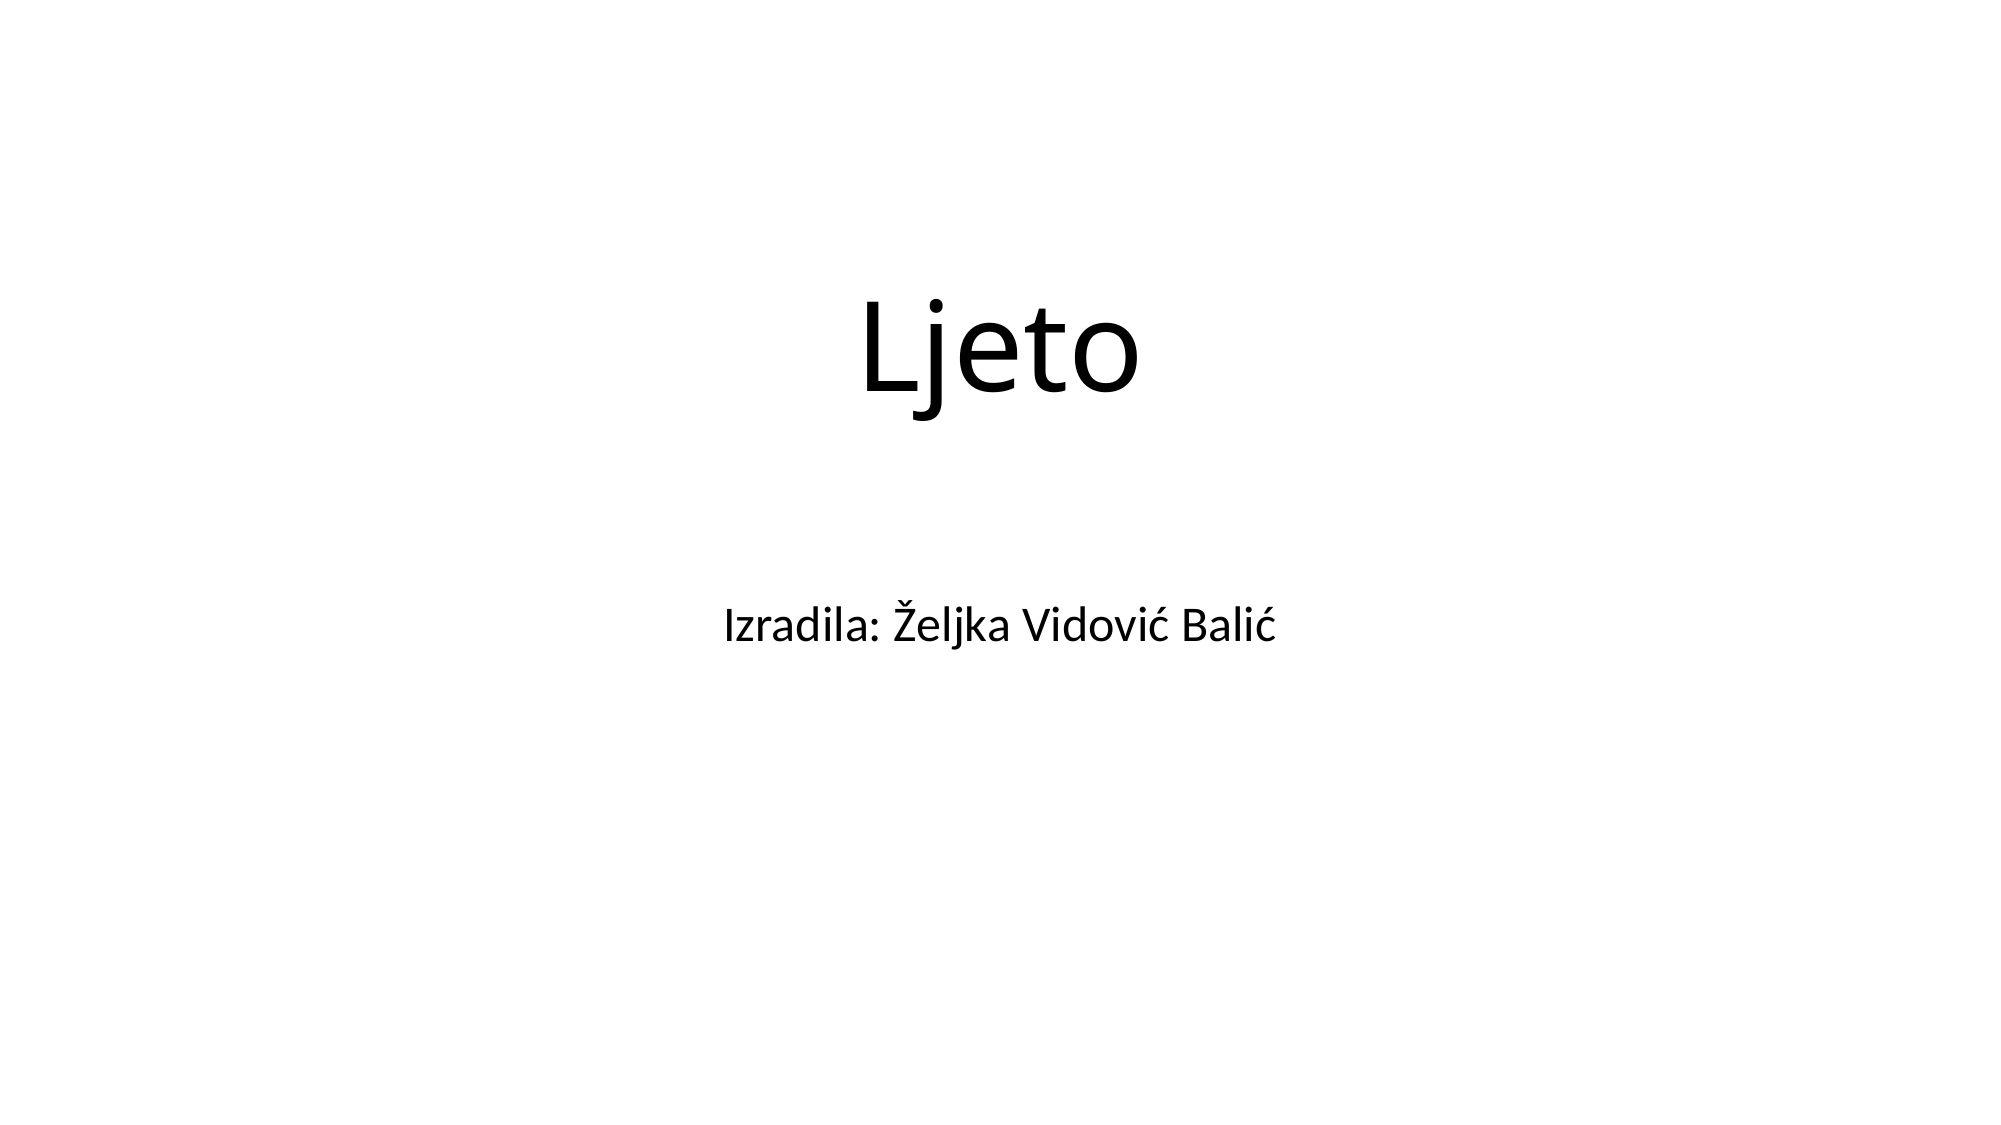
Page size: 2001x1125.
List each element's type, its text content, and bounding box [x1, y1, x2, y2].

subtitle Izradila: Željka Vidović Balić [249, 590, 1750, 863]
title Ljeto [249, 184, 1750, 576]
